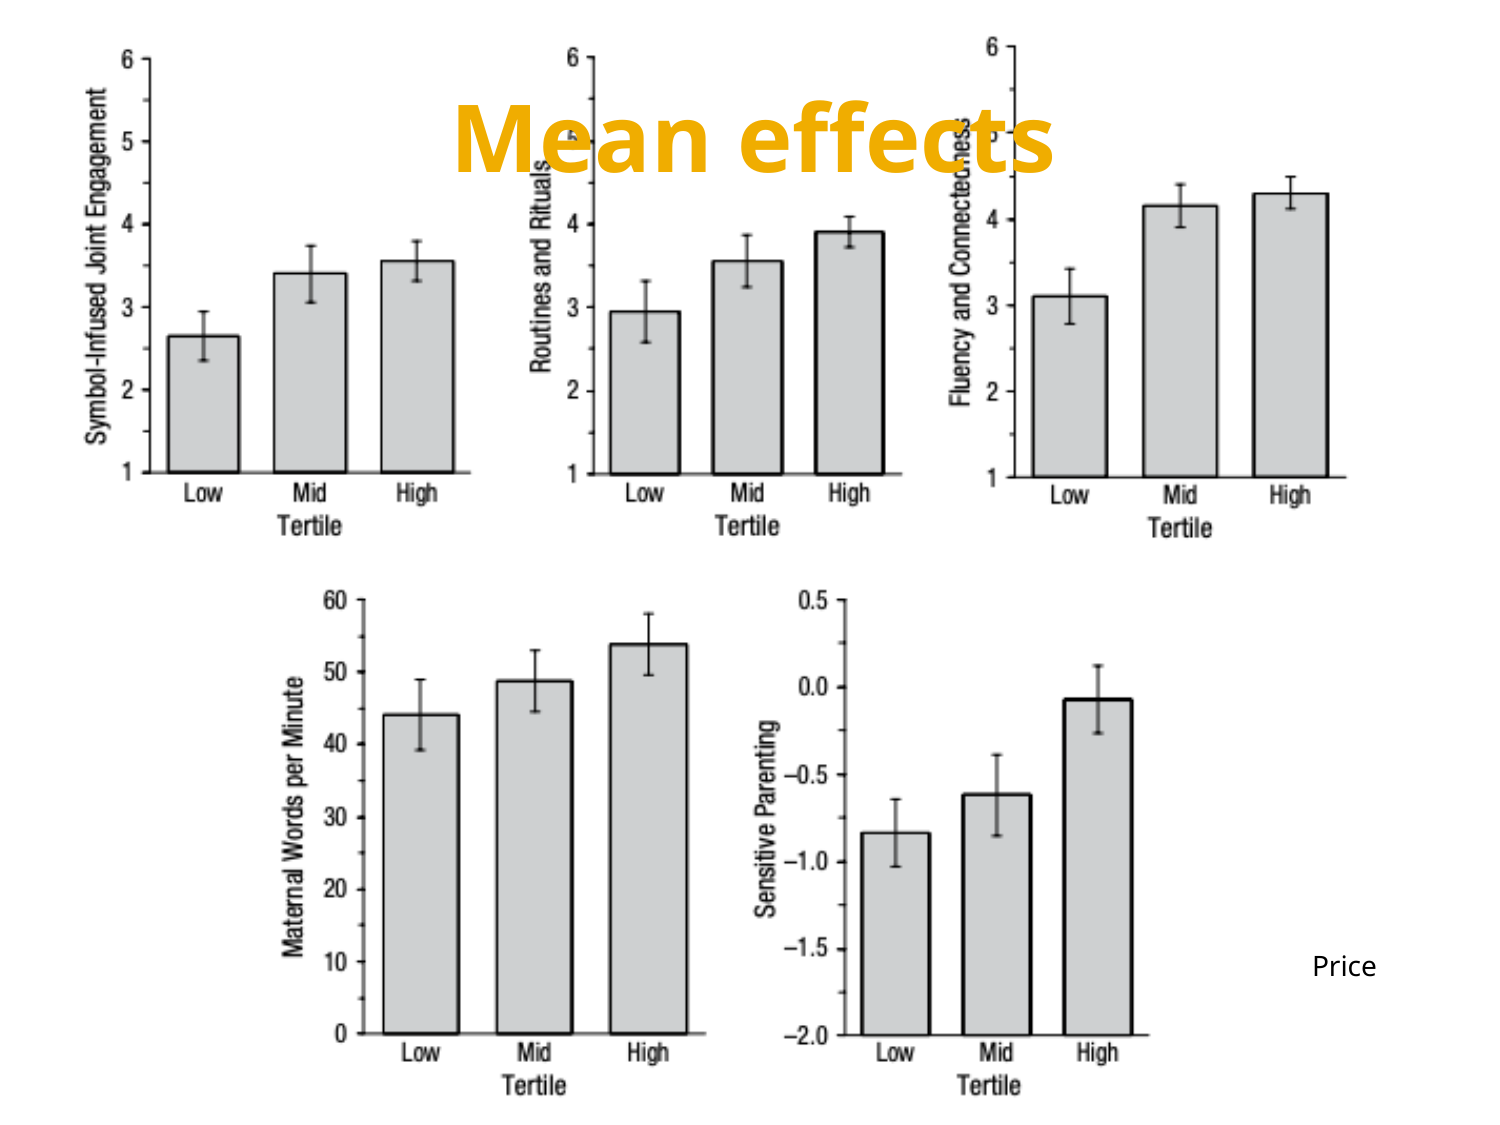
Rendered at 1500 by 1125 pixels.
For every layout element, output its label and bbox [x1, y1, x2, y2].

list [0, 0, 1500, 1125]
